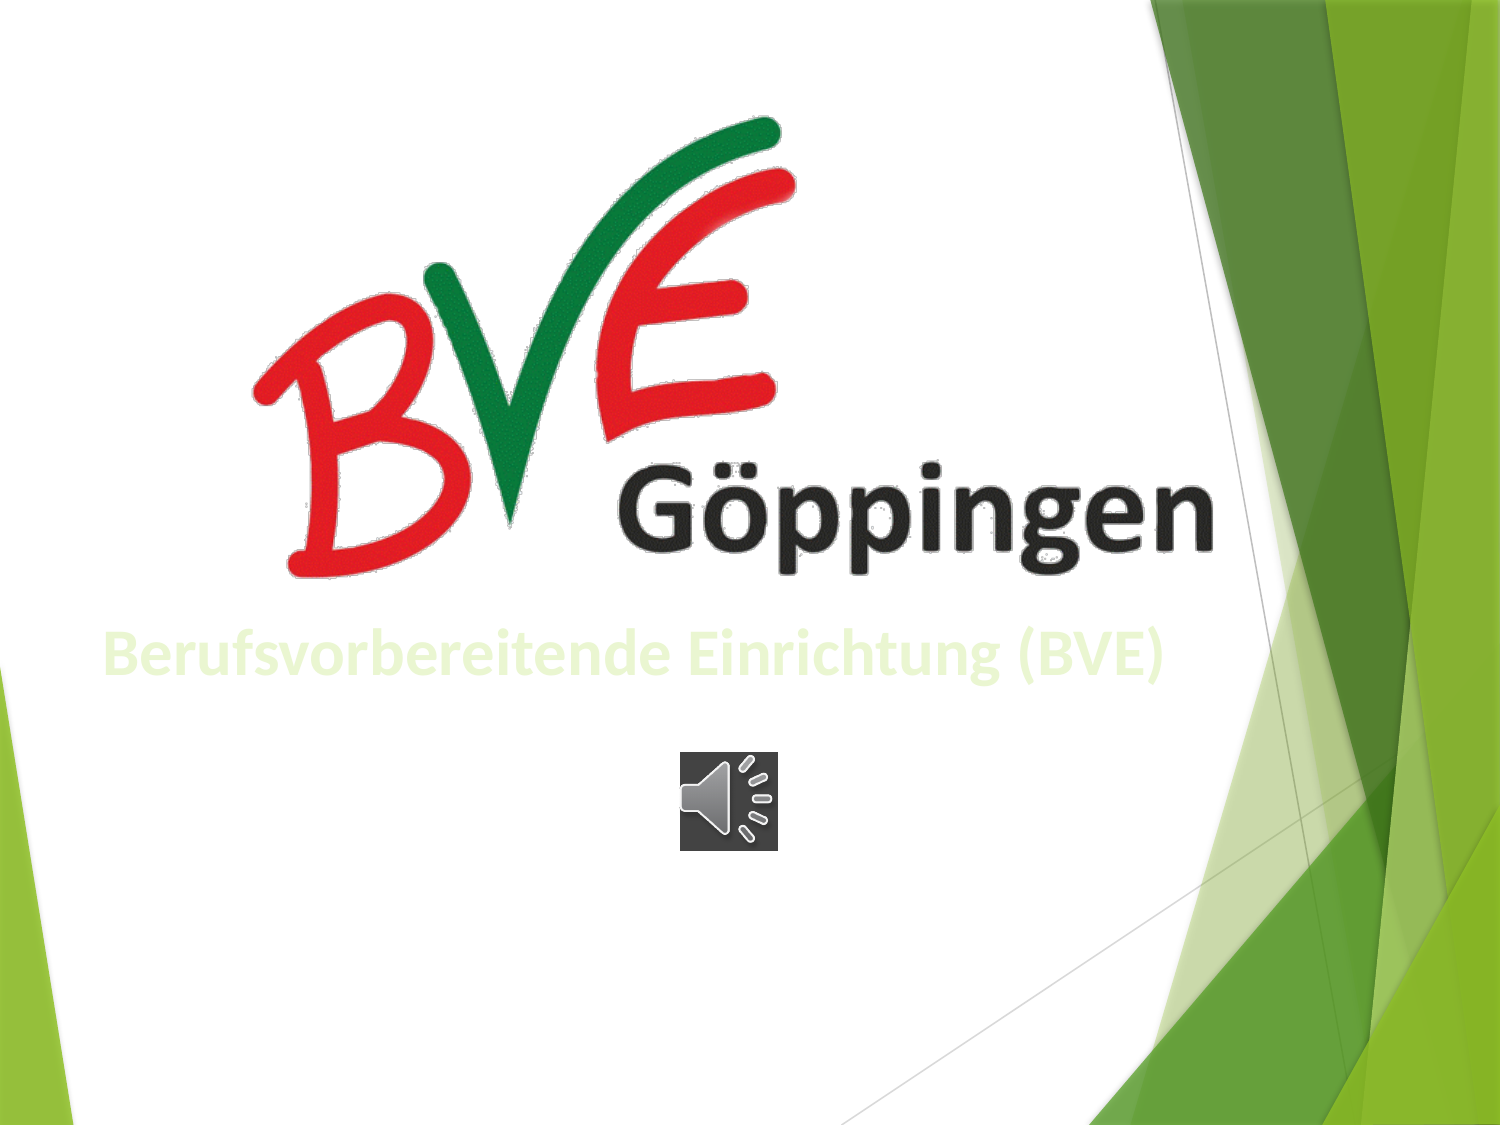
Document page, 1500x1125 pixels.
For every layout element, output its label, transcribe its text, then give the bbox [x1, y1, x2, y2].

picture [678, 750, 780, 852]
picture [228, 89, 1229, 597]
text_box Berufsvorbereitende Einrichtung (BVE) [41, 601, 1229, 696]
